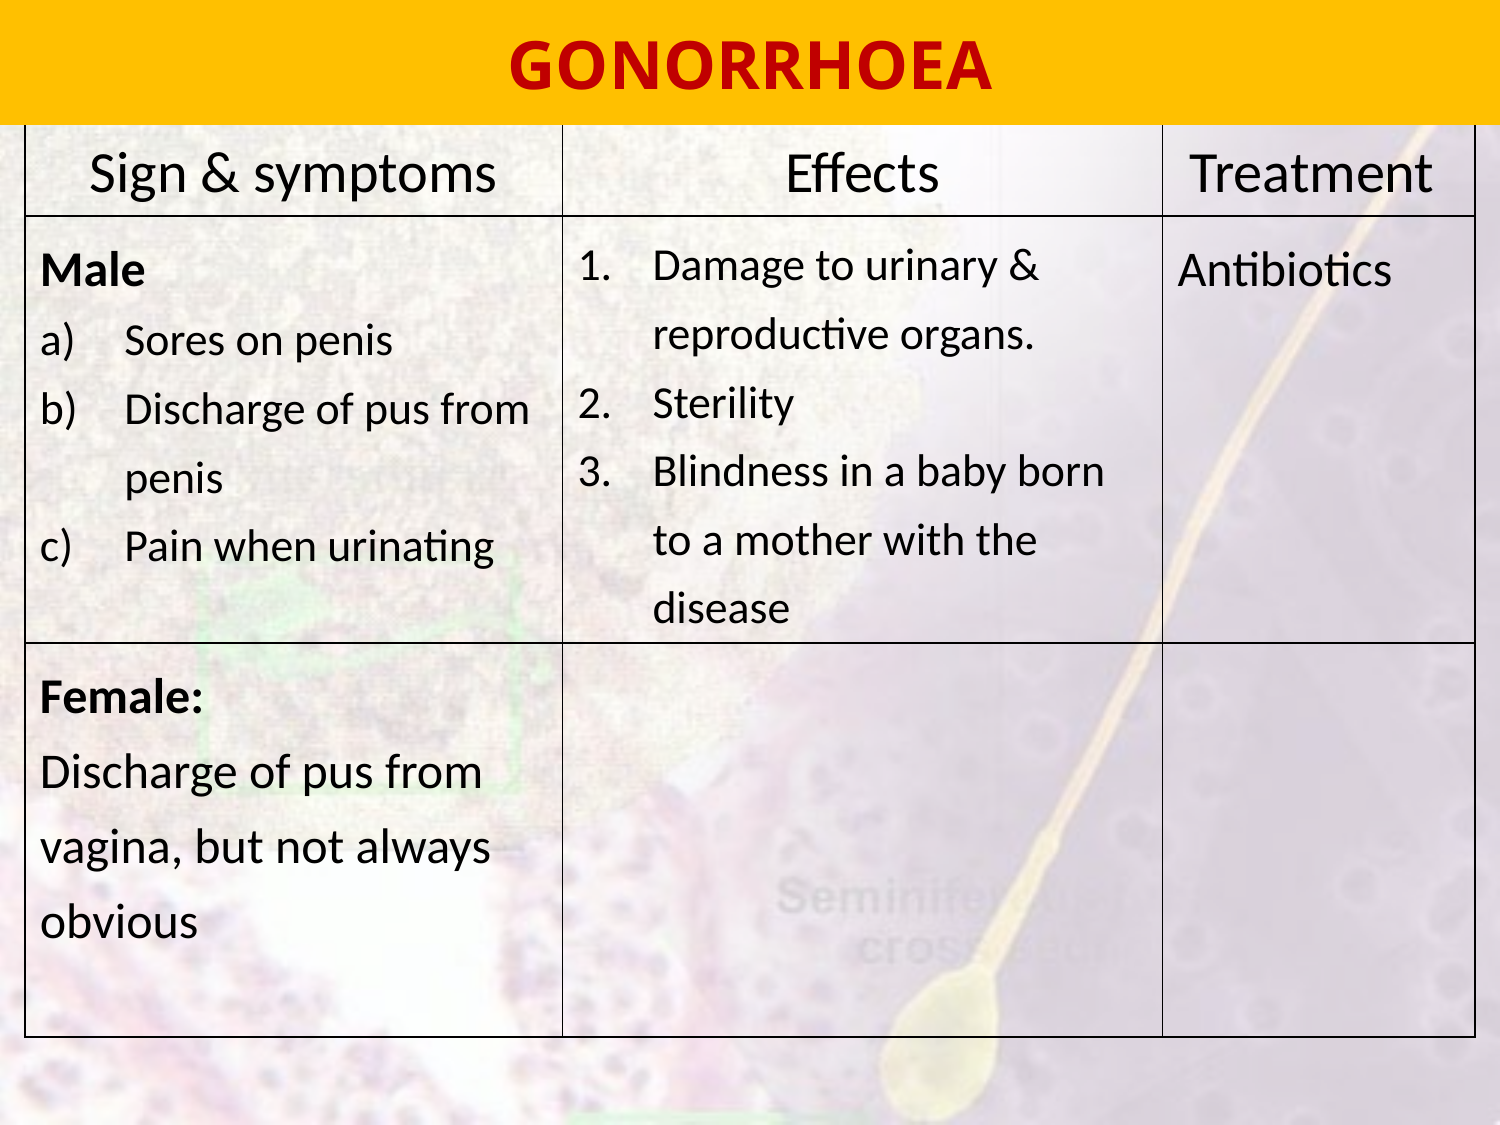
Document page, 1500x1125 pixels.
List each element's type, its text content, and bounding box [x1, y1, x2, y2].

table_header Effects [563, 125, 1162, 215]
table_header Treatment [1163, 125, 1474, 215]
table_cell Damage to urinary & reproductive organs. Sterility Blindness in a baby born to a mother with the disease [563, 217, 1162, 642]
table_cell [1163, 644, 1474, 1036]
table_cell Male Sores on penis Discharge of pus from penis Pain when urinating [26, 217, 562, 642]
table_cell Antibiotics [1163, 217, 1474, 642]
title GONORRHOEA [0, 0, 1500, 125]
table_cell [563, 644, 1162, 1036]
table_cell Female: Discharge of pus from vagina, but not always obvious [26, 644, 562, 1036]
table_header Sign & symptoms [26, 125, 562, 215]
